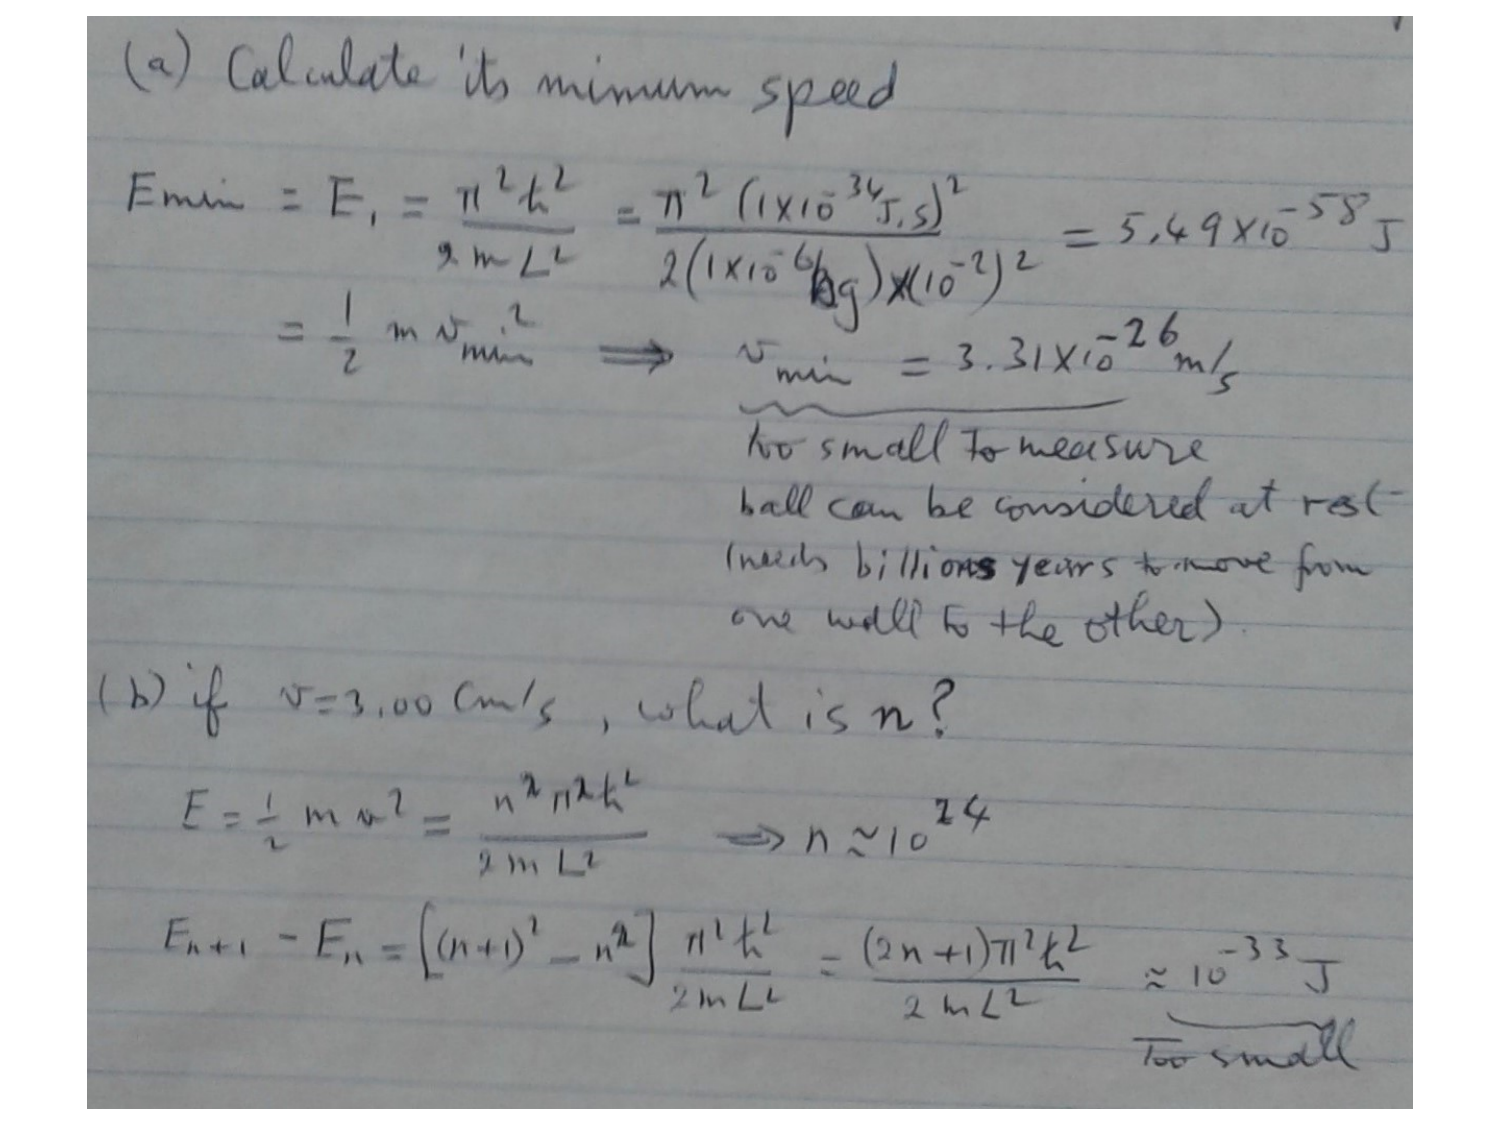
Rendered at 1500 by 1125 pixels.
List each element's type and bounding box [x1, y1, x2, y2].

picture [87, 16, 1413, 1109]
